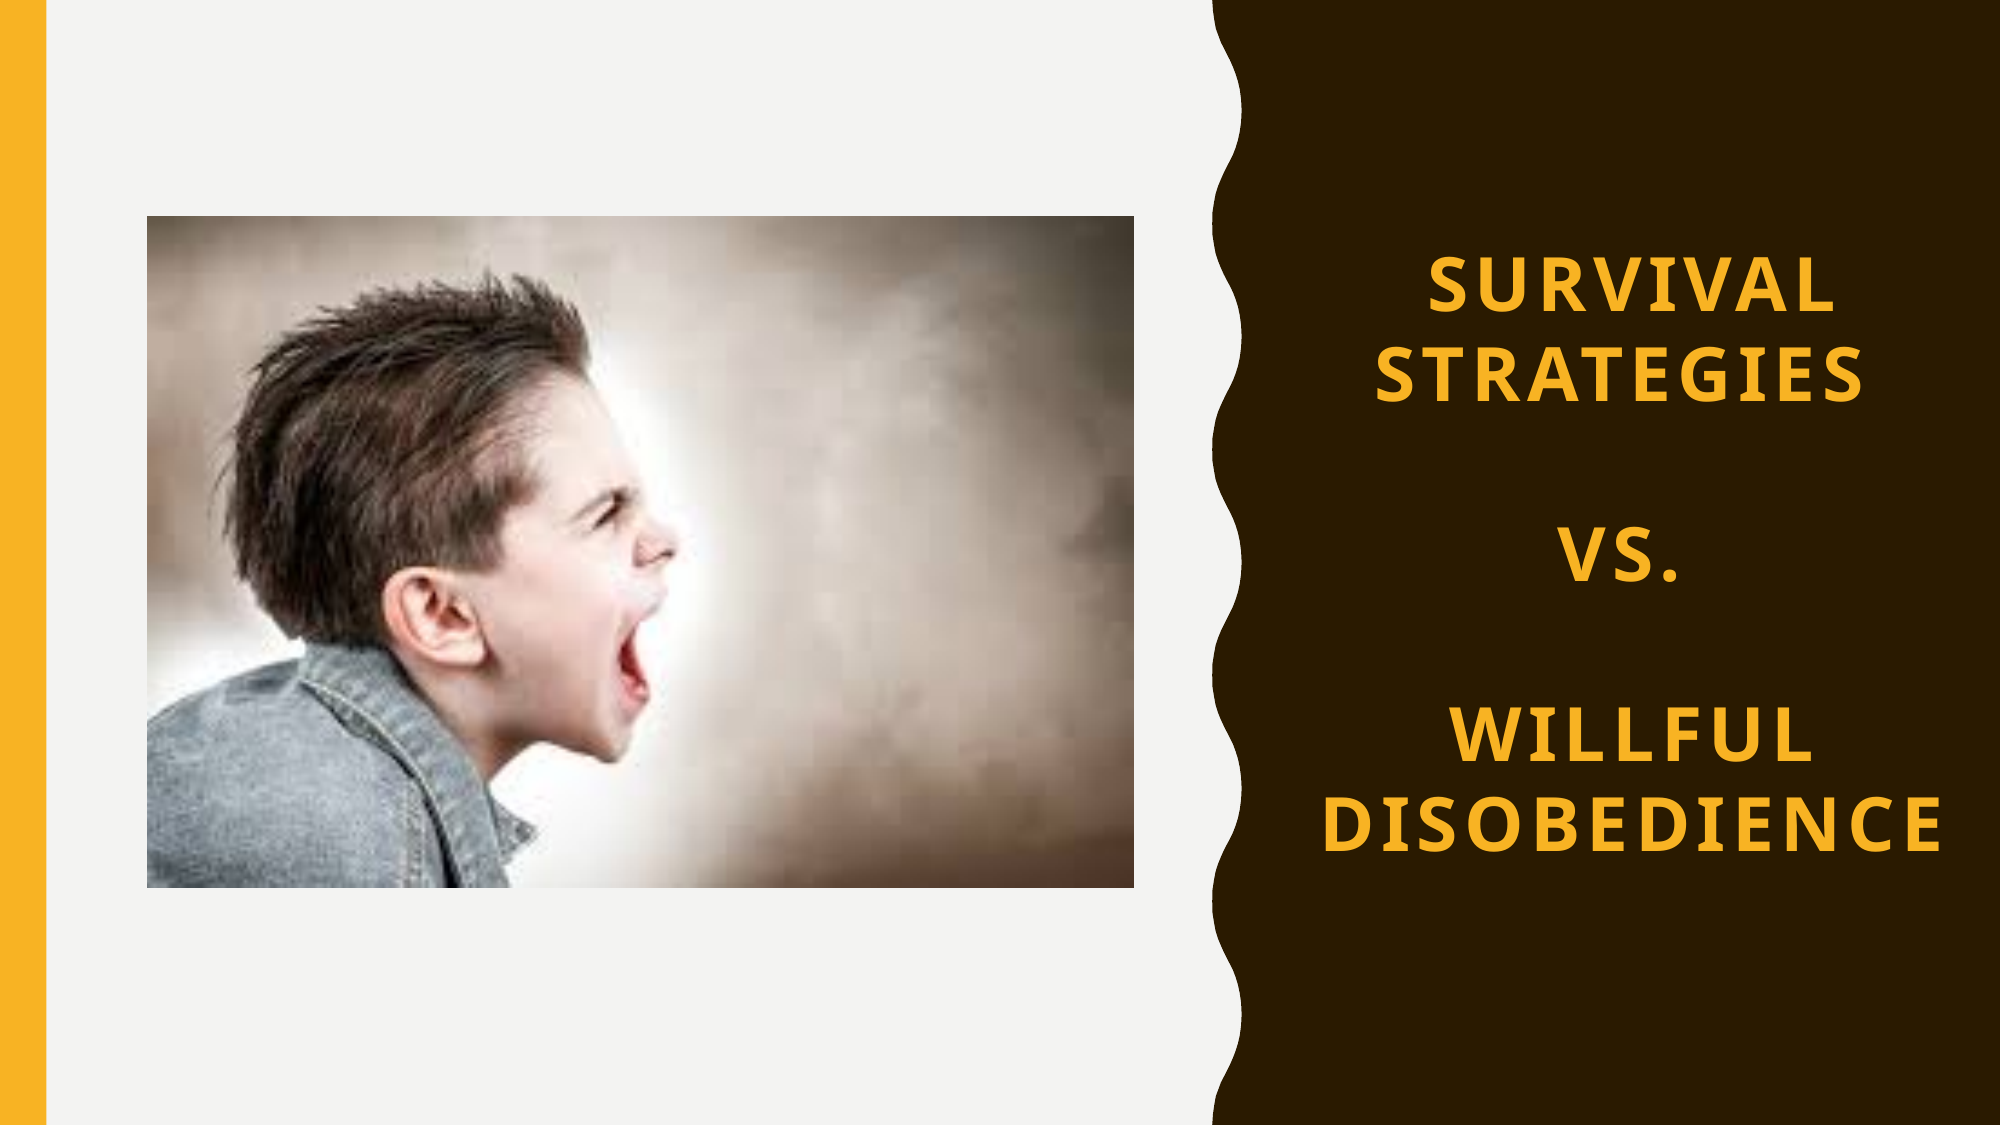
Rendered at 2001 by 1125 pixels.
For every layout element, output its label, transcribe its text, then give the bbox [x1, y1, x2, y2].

title Survival Strategies vs. Willful Disobedience [1270, 34, 2000, 922]
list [147, 216, 1134, 888]
